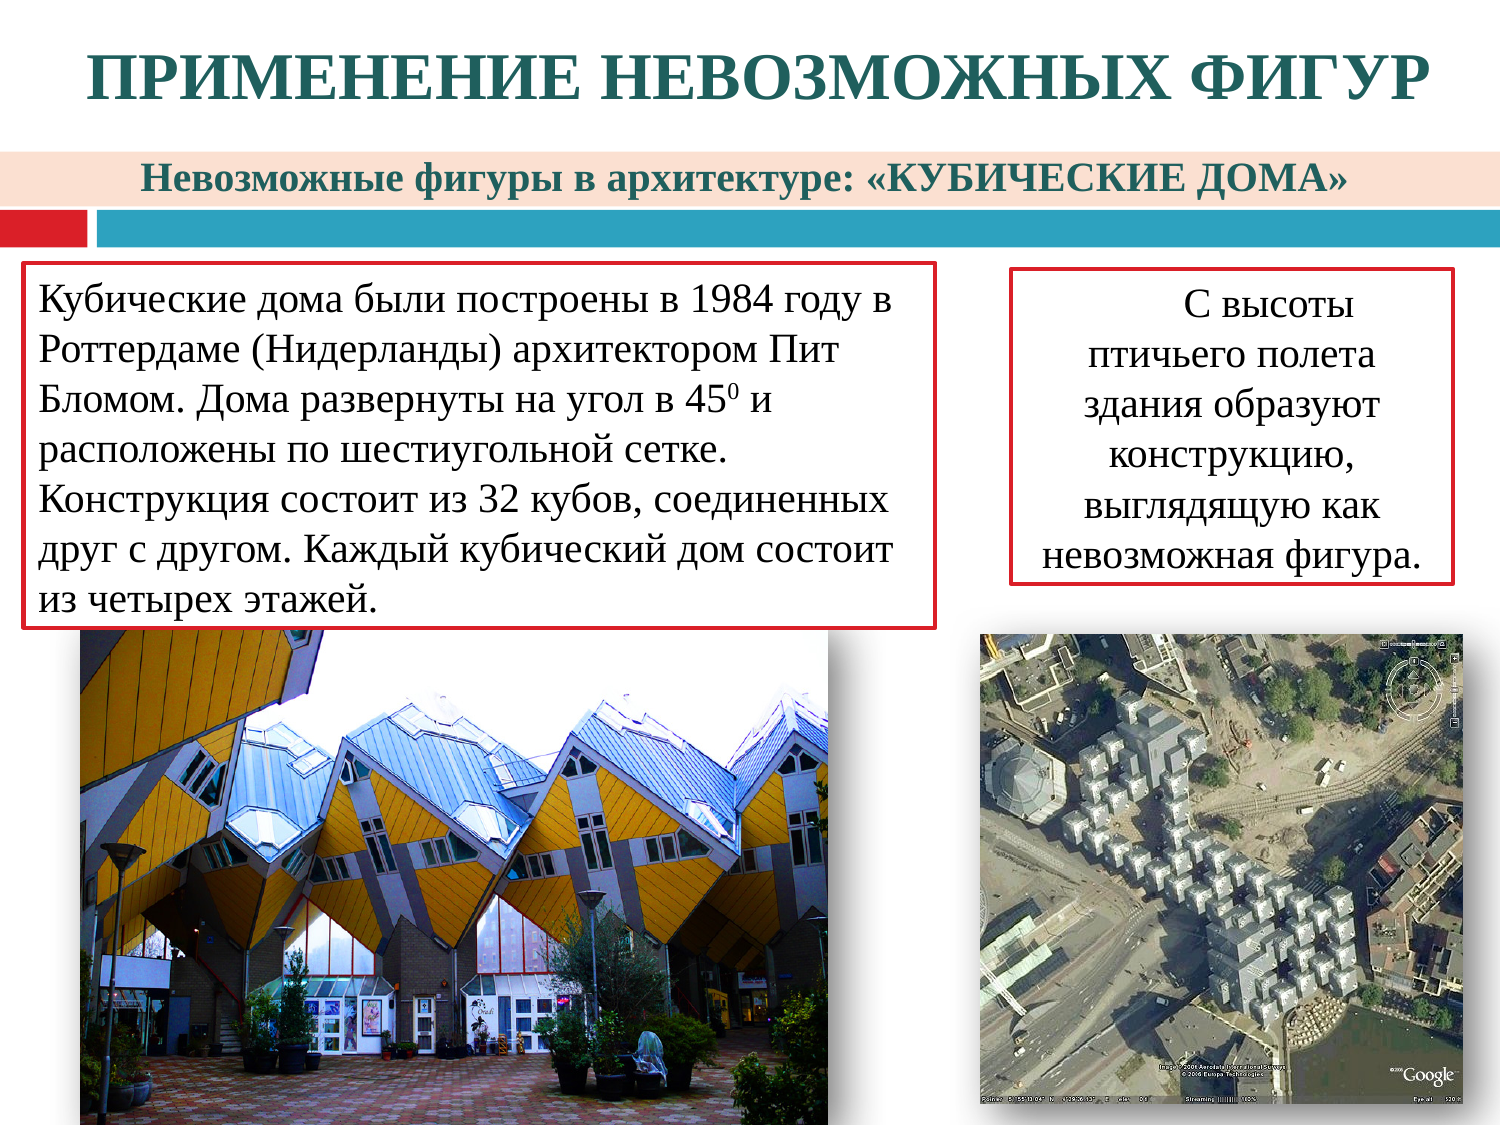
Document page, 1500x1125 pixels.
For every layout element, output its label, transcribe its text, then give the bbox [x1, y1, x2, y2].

text_box ПРИМЕНЕНИЕ НЕВОЗМОЖНЫХ ФИГУР [0, 37, 1500, 96]
picture [80, 617, 828, 1125]
text_box Кубические дома были построены в 1984 году в Роттердаме (Нидерланды) архитектором Пит Бломом. Дома развернуты на угол в 450 и расположены по шестиугольной сетке. Конструкция состоит из 32 кубов, соединенных друг с другом. Каждый кубический дом состоит из четырех этажей. [21, 261, 937, 630]
text_box Невозможные фигуры в архитектуре: «КУБИЧЕСКИЕ ДОМА» [0, 151, 1500, 207]
text_box С высоты птичьего полета здания образуют конструкцию, выглядящую как невозможная фигура. [1009, 267, 1455, 586]
picture [980, 634, 1464, 1105]
